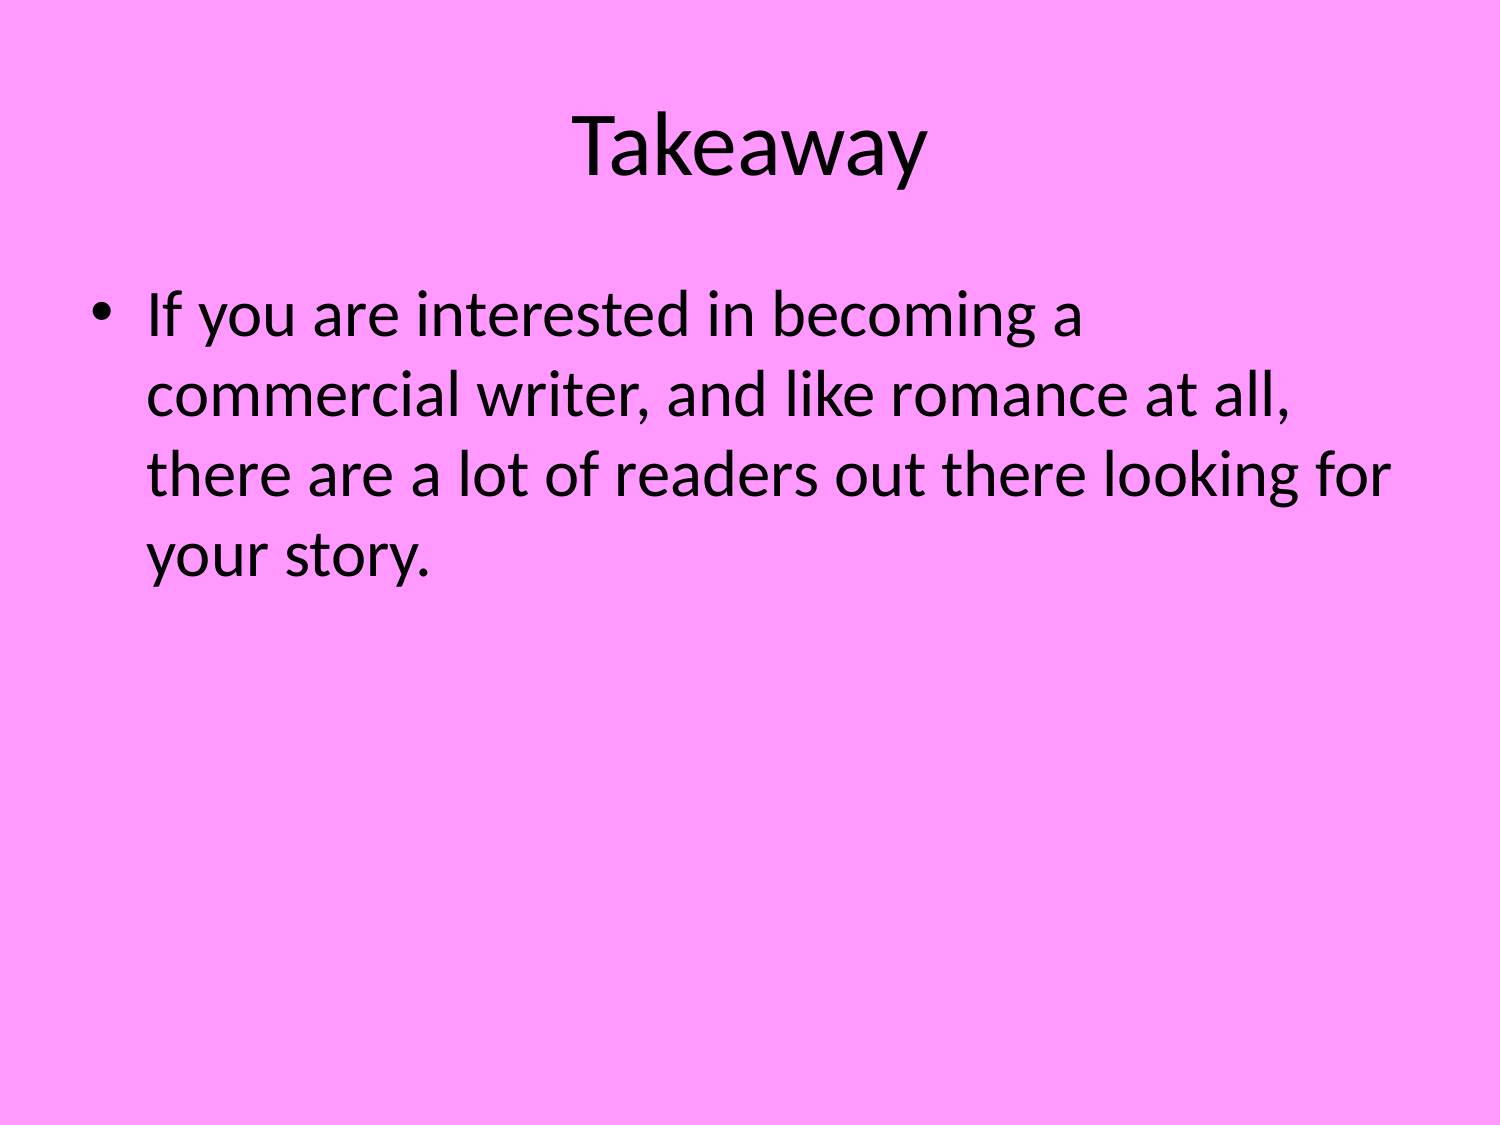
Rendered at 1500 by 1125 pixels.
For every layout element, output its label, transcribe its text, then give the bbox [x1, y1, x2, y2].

title Takeaway [75, 45, 1425, 233]
list If you are interested in becoming a commercial writer, and like romance at all, there are a lot of readers out there looking for your story. [75, 262, 1425, 1005]
